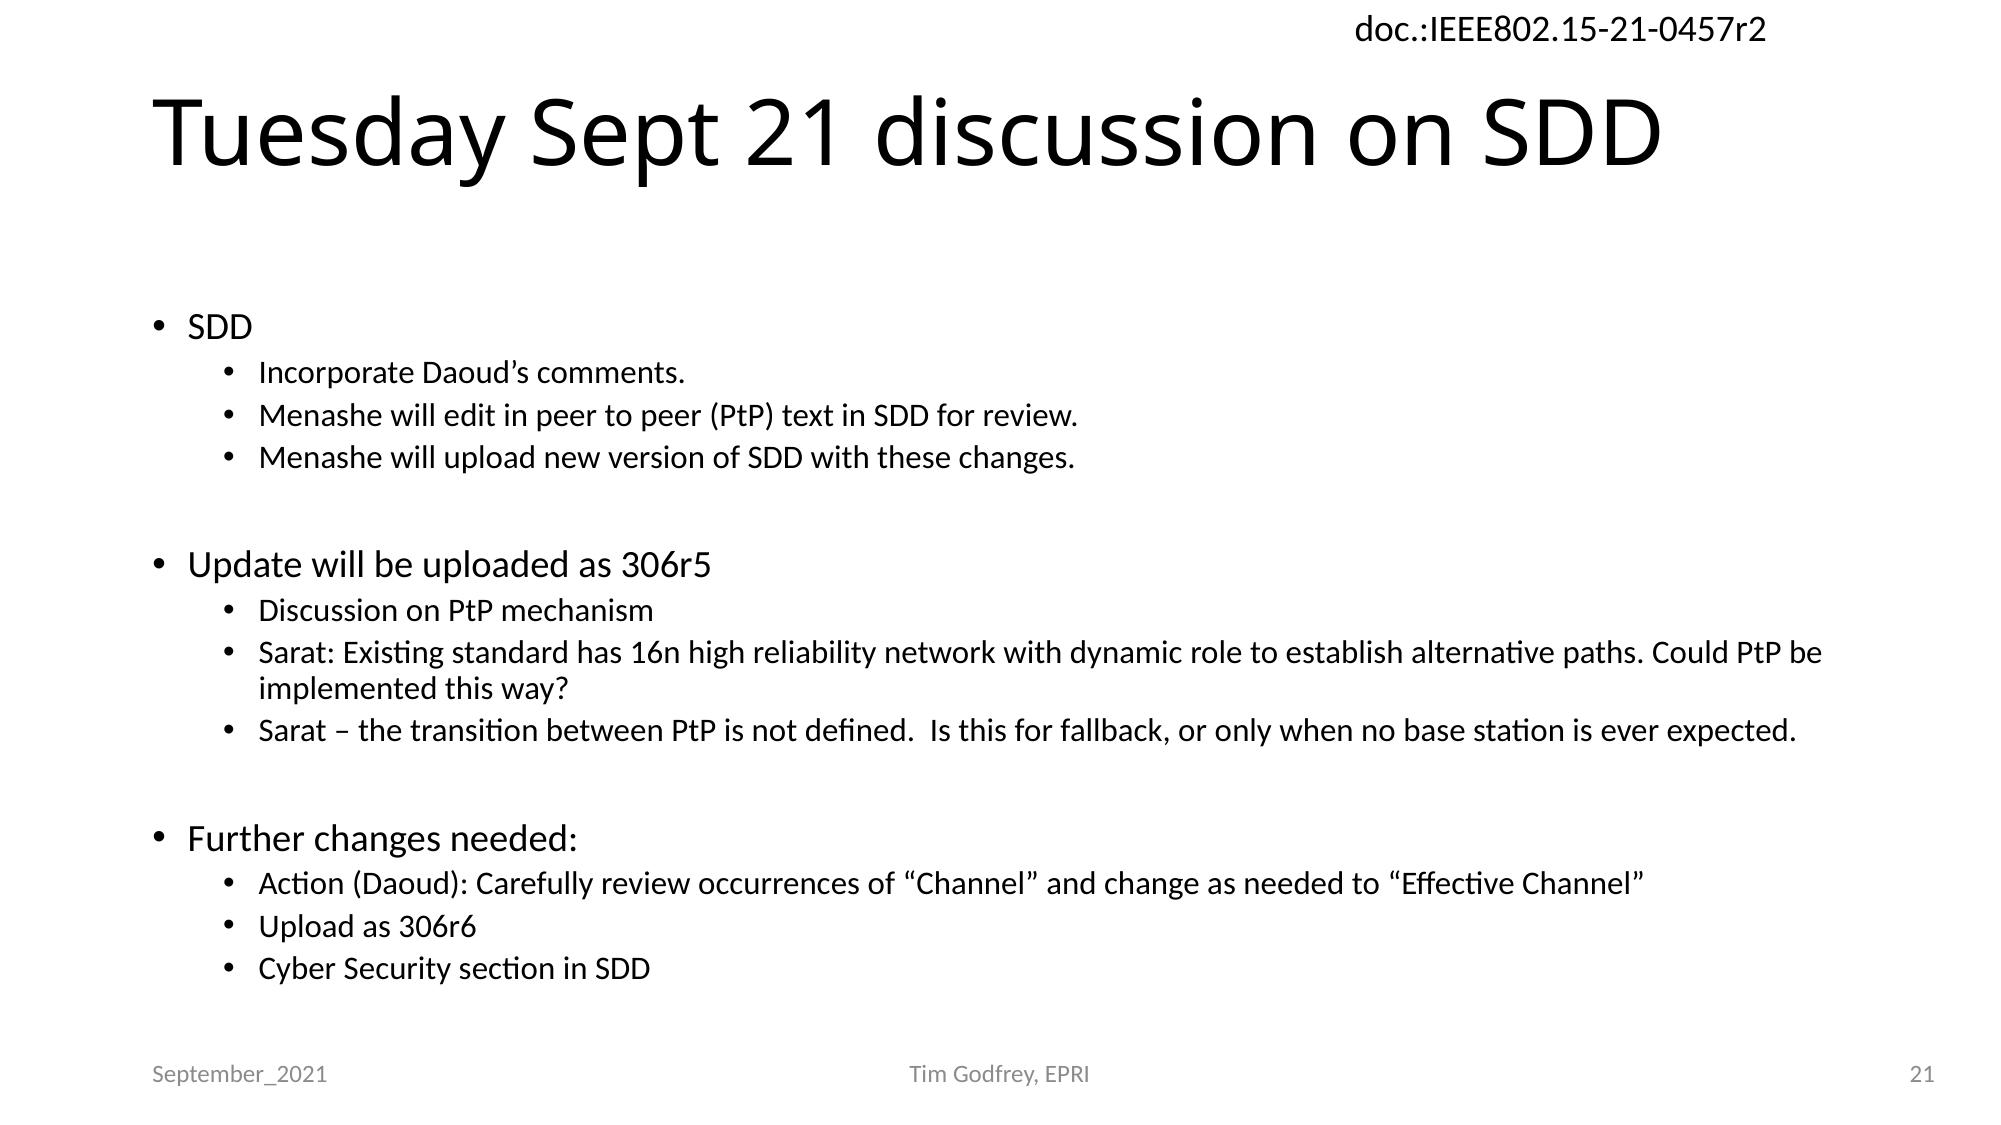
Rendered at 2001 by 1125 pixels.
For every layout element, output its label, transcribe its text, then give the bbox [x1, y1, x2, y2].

title Tuesday Sept 21 discussion on SDD [137, 59, 1863, 213]
slide_number September_2021 [137, 1042, 588, 1103]
footer Tim Godfrey, EPRI [662, 1042, 1338, 1103]
list SDD Incorporate Daoud’s comments. Menashe will edit in peer to peer (PtP) text in SDD for review. Menashe will upload new version of SDD with these changes. Update will be uploaded as 306r5 Discussion on PtP mechanism Sarat: Existing standard has 16n high reliability network with dynamic role to establish alternative paths. Could PtP be implemented this way? Sarat – the transition between PtP is not defined. Is this for fallback, or only when no base station is ever expected. Further changes needed: Action (Daoud): Carefully review occurrences of “Channel” and change as needed to “Effective Channel” Upload as 306r6 Cyber Security section in SDD [137, 299, 1863, 1014]
slide_number 21 [1462, 1042, 1950, 1103]
